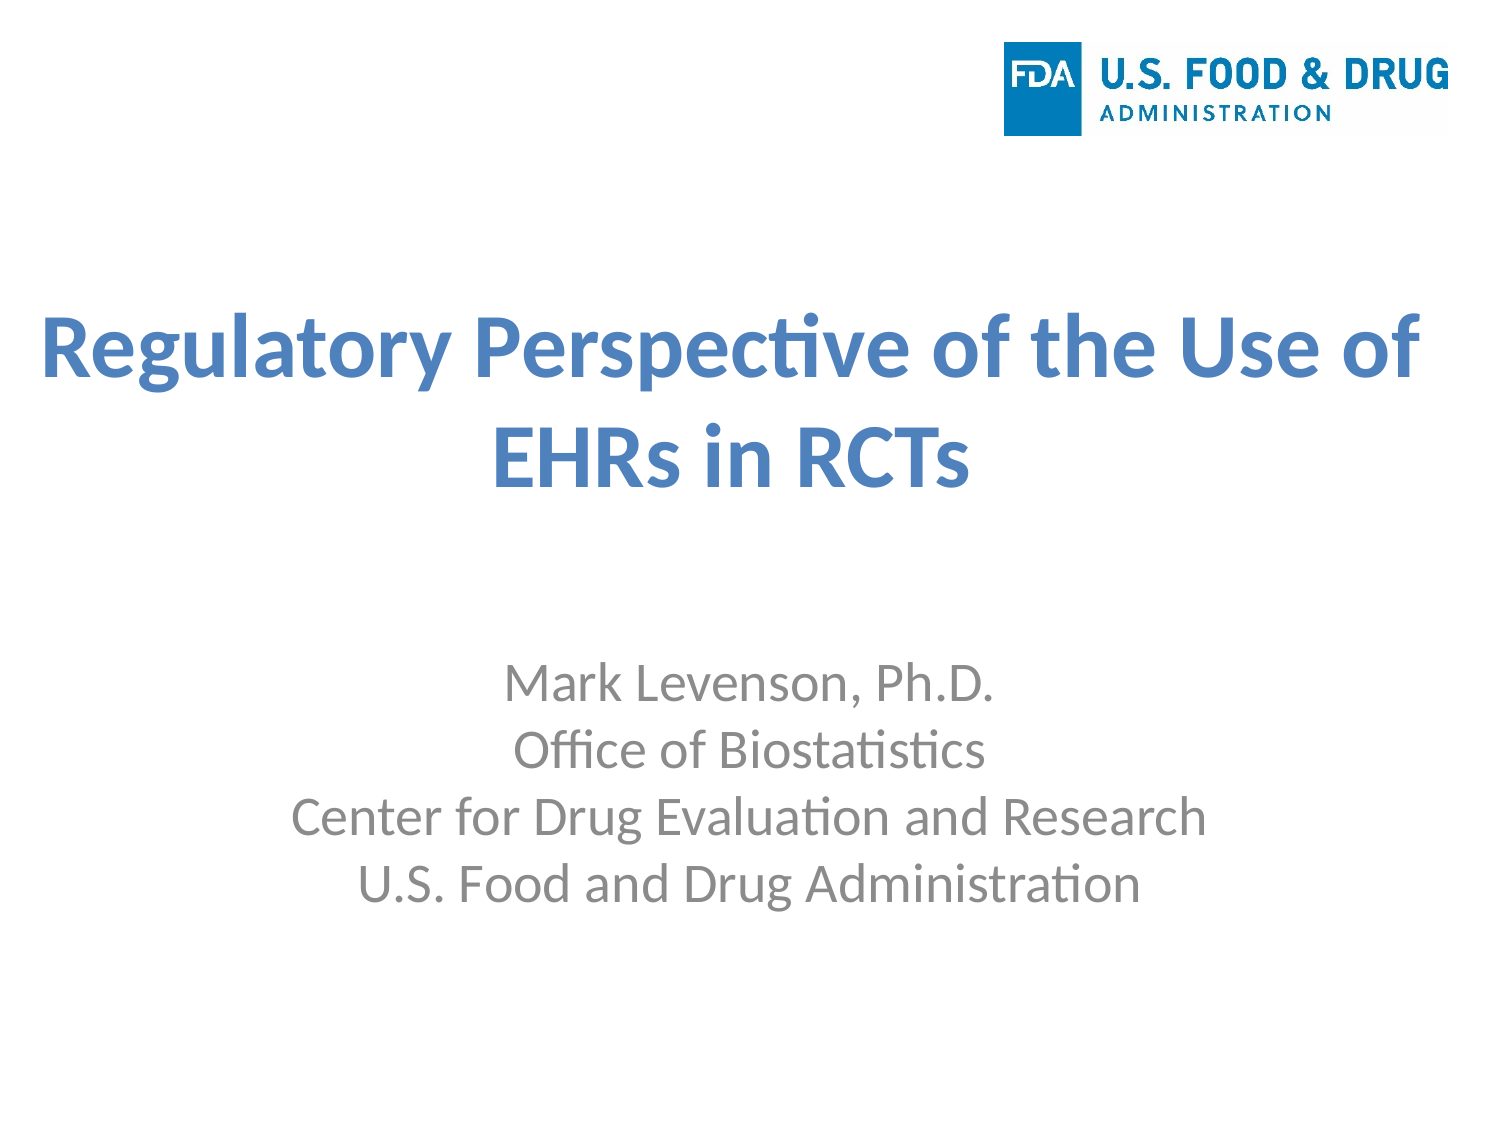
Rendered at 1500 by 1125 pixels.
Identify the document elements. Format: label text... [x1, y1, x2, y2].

subtitle Mark Levenson, Ph.D. Office of Biostatistics Center for Drug Evaluation and Research U.S. Food and Drug Administration [225, 637, 1275, 925]
picture [1432, 64, 1448, 83]
picture [1081, 42, 1448, 136]
picture [1012, 61, 1074, 87]
title Regulatory Perspective of the Use of EHRs in RCTs [0, 275, 1463, 517]
